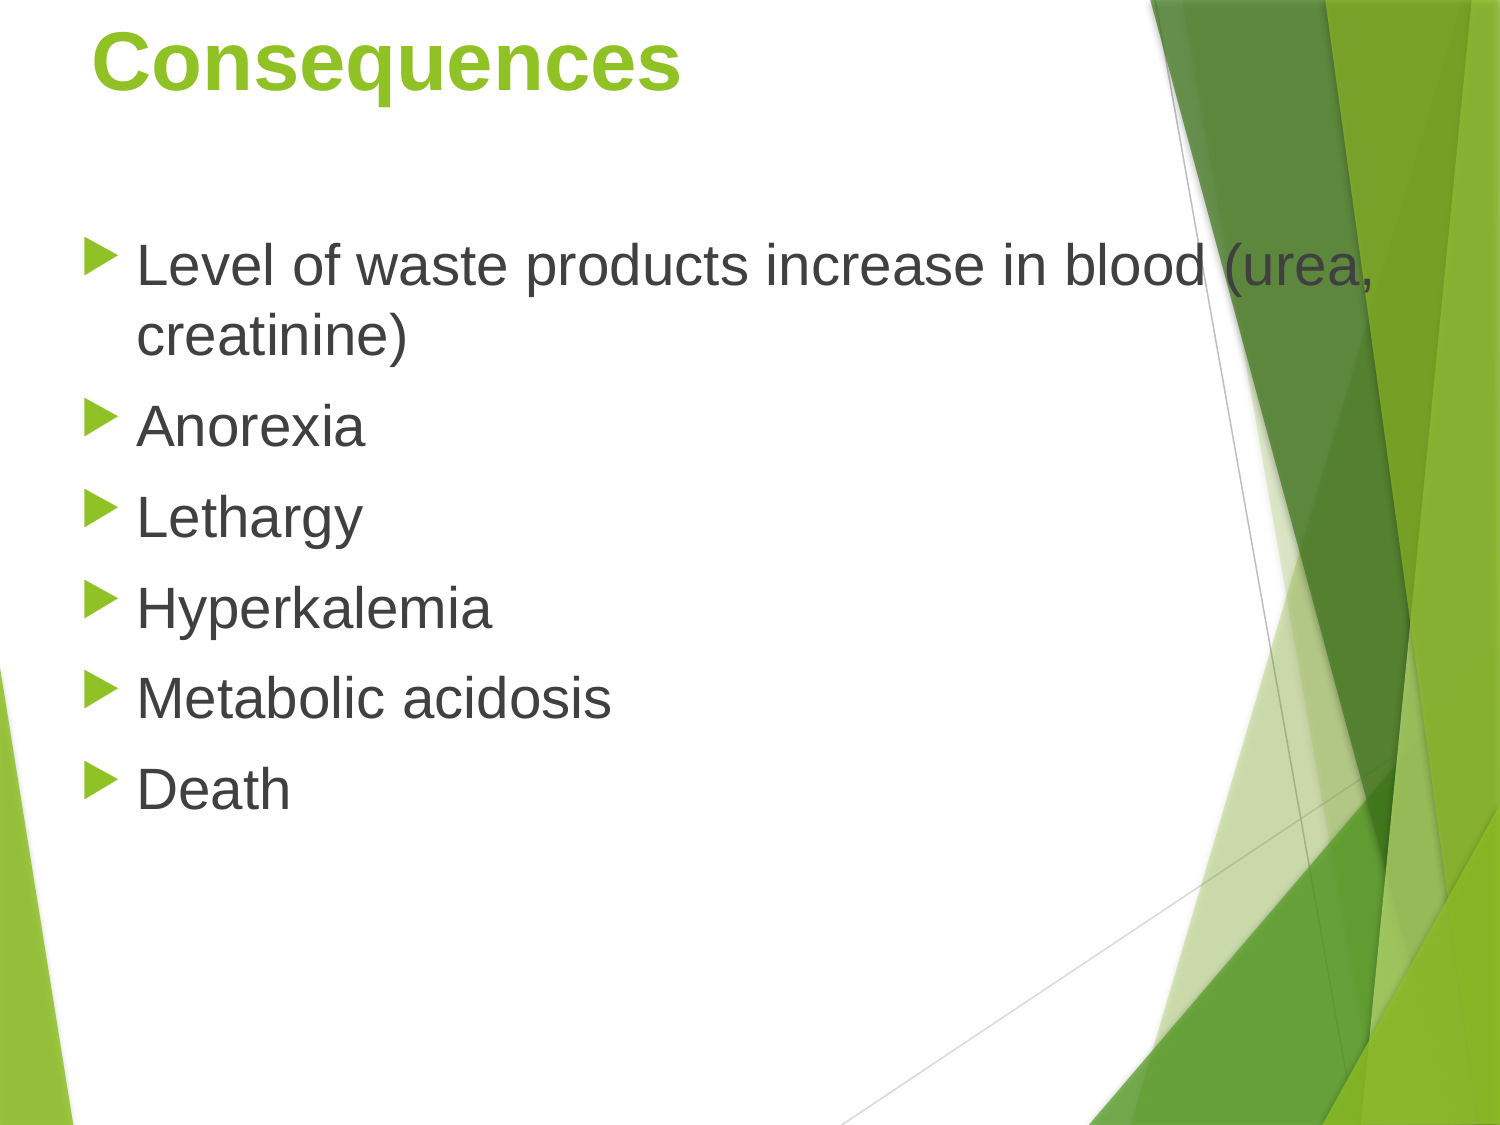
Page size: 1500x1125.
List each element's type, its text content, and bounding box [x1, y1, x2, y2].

list Level of waste products increase in blood (urea, creatinine) Anorexia Lethargy Hyperkalemia Metabolic acidosis Death [64, 219, 1415, 1059]
title Consequences [76, 0, 1427, 188]
